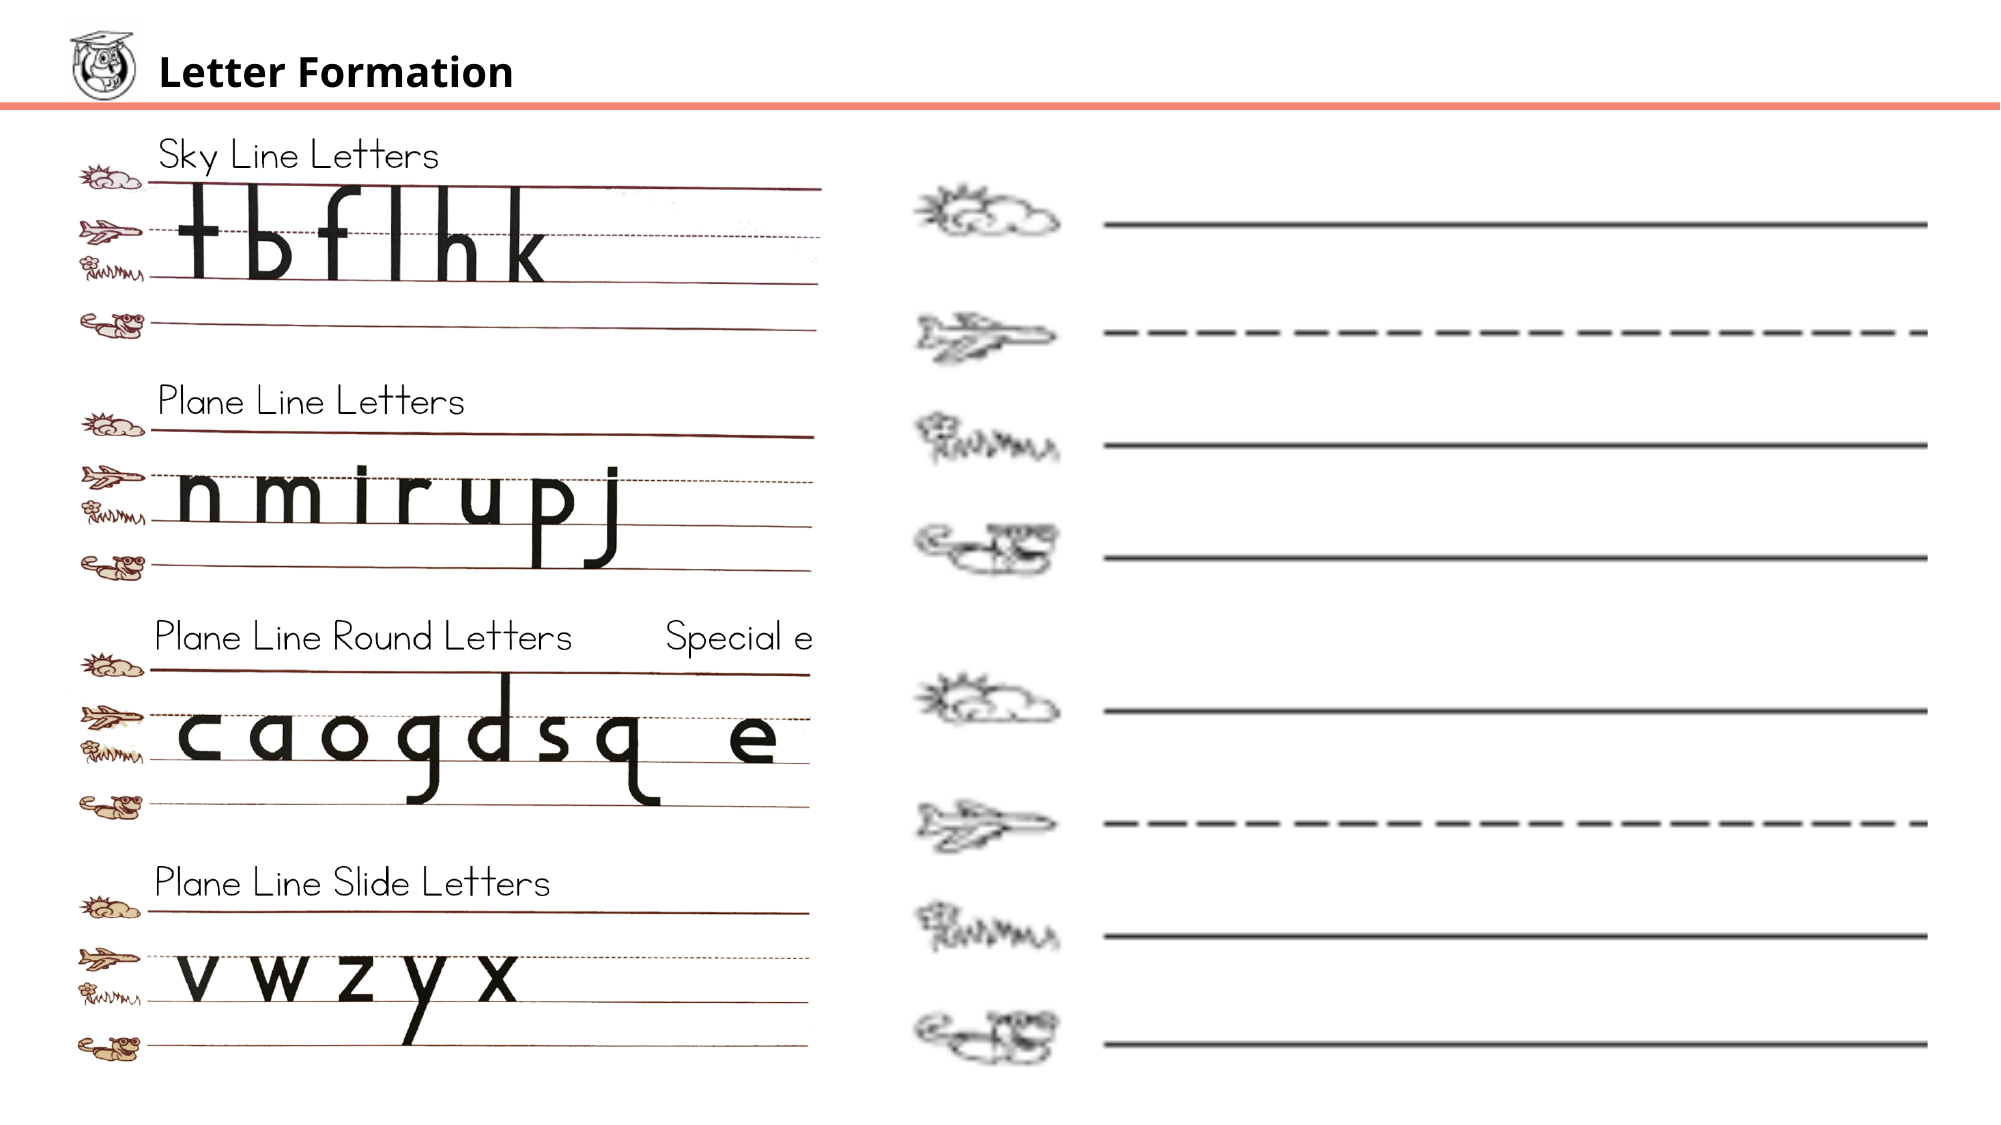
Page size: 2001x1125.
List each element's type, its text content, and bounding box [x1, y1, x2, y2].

text_box [0, 101, 2000, 111]
picture [59, 123, 827, 1081]
picture [59, 20, 144, 107]
text_box Letter Formation [144, 44, 2000, 100]
picture [883, 117, 1928, 1125]
